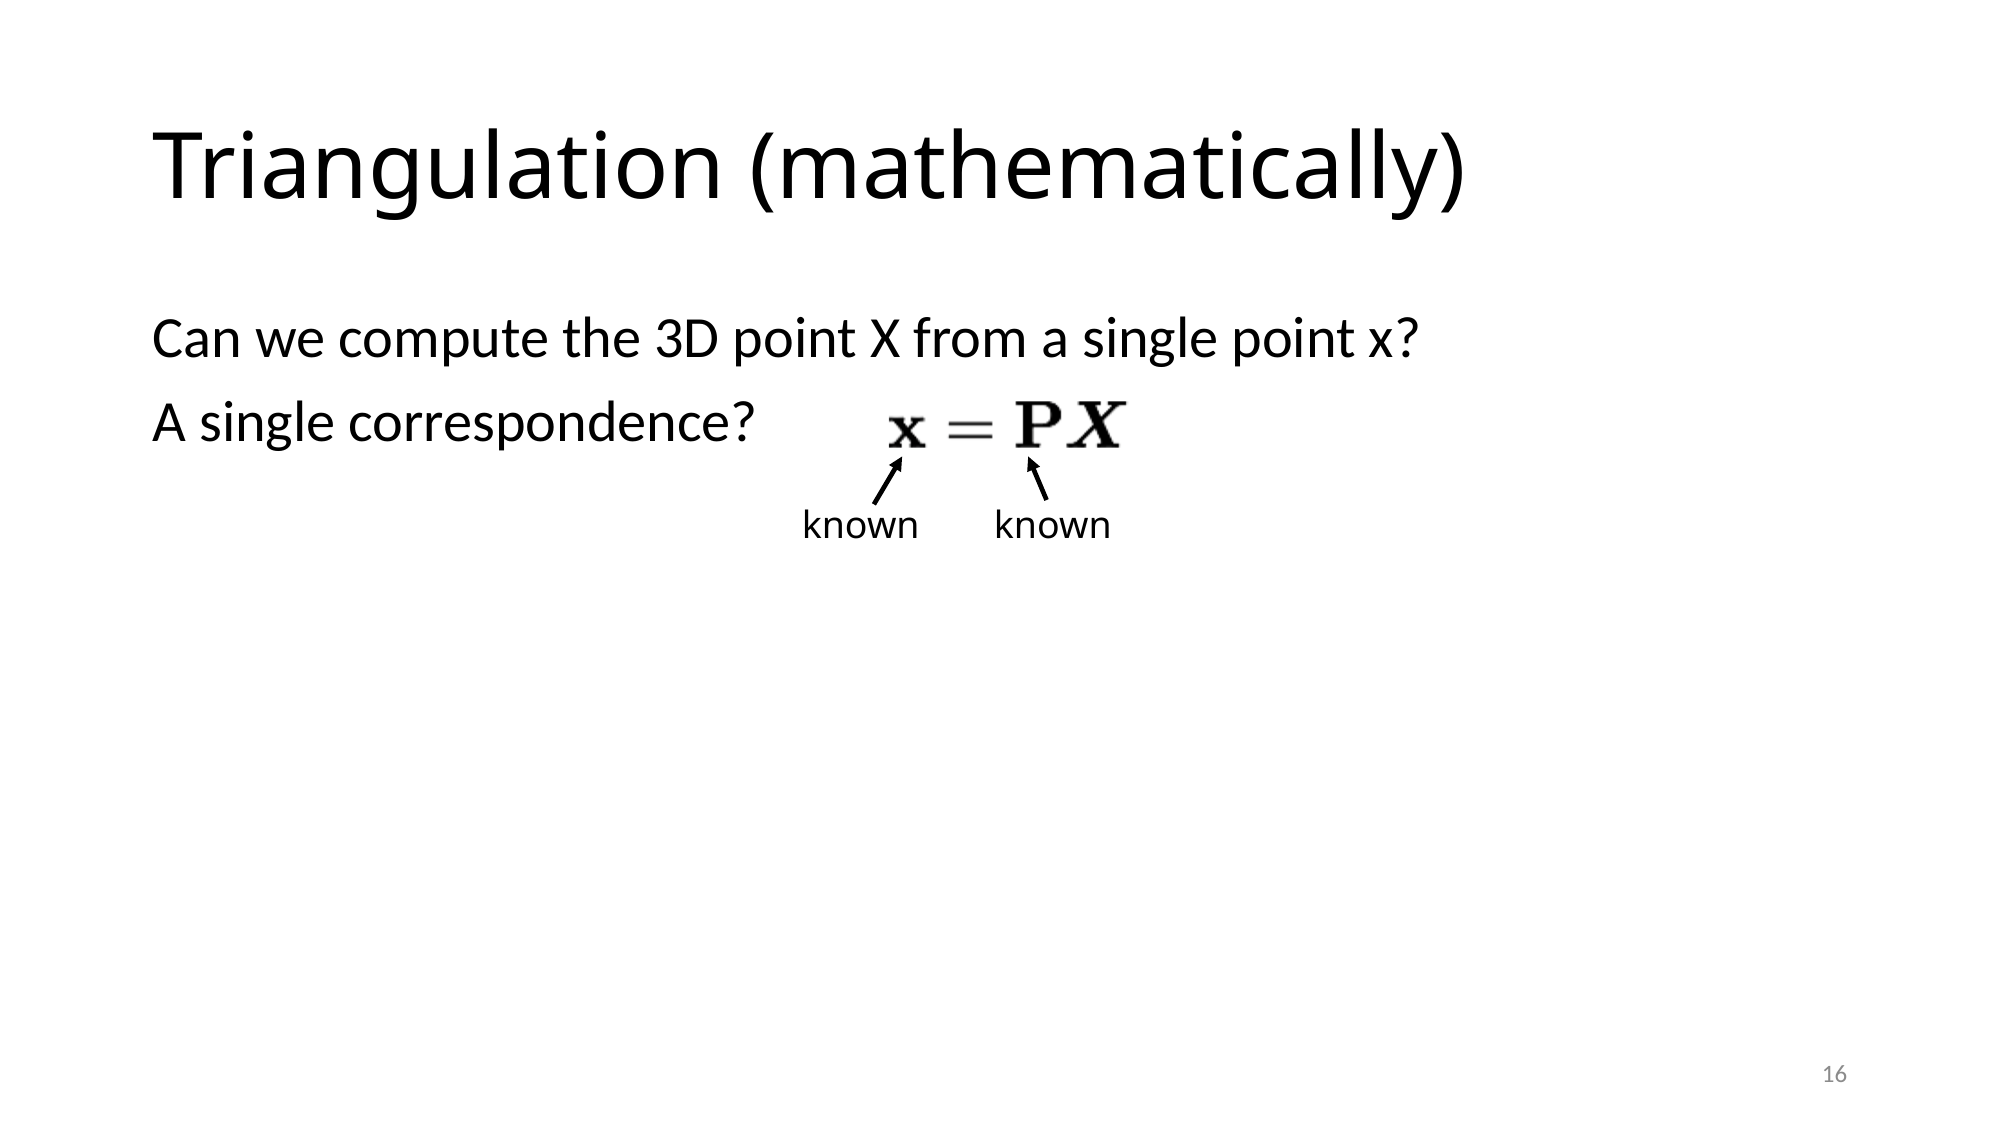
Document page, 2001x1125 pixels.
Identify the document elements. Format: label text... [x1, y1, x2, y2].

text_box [873, 456, 903, 505]
text_box known [787, 493, 935, 554]
title Triangulation (mathematically) [137, 59, 1863, 278]
list Can we compute the 3D point X from a single point x? A single correspondence? [137, 299, 1863, 1014]
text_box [1028, 456, 1047, 500]
text_box known [979, 493, 1127, 554]
picture [436, 396, 1563, 457]
slide_number 16 [1412, 1042, 1863, 1103]
